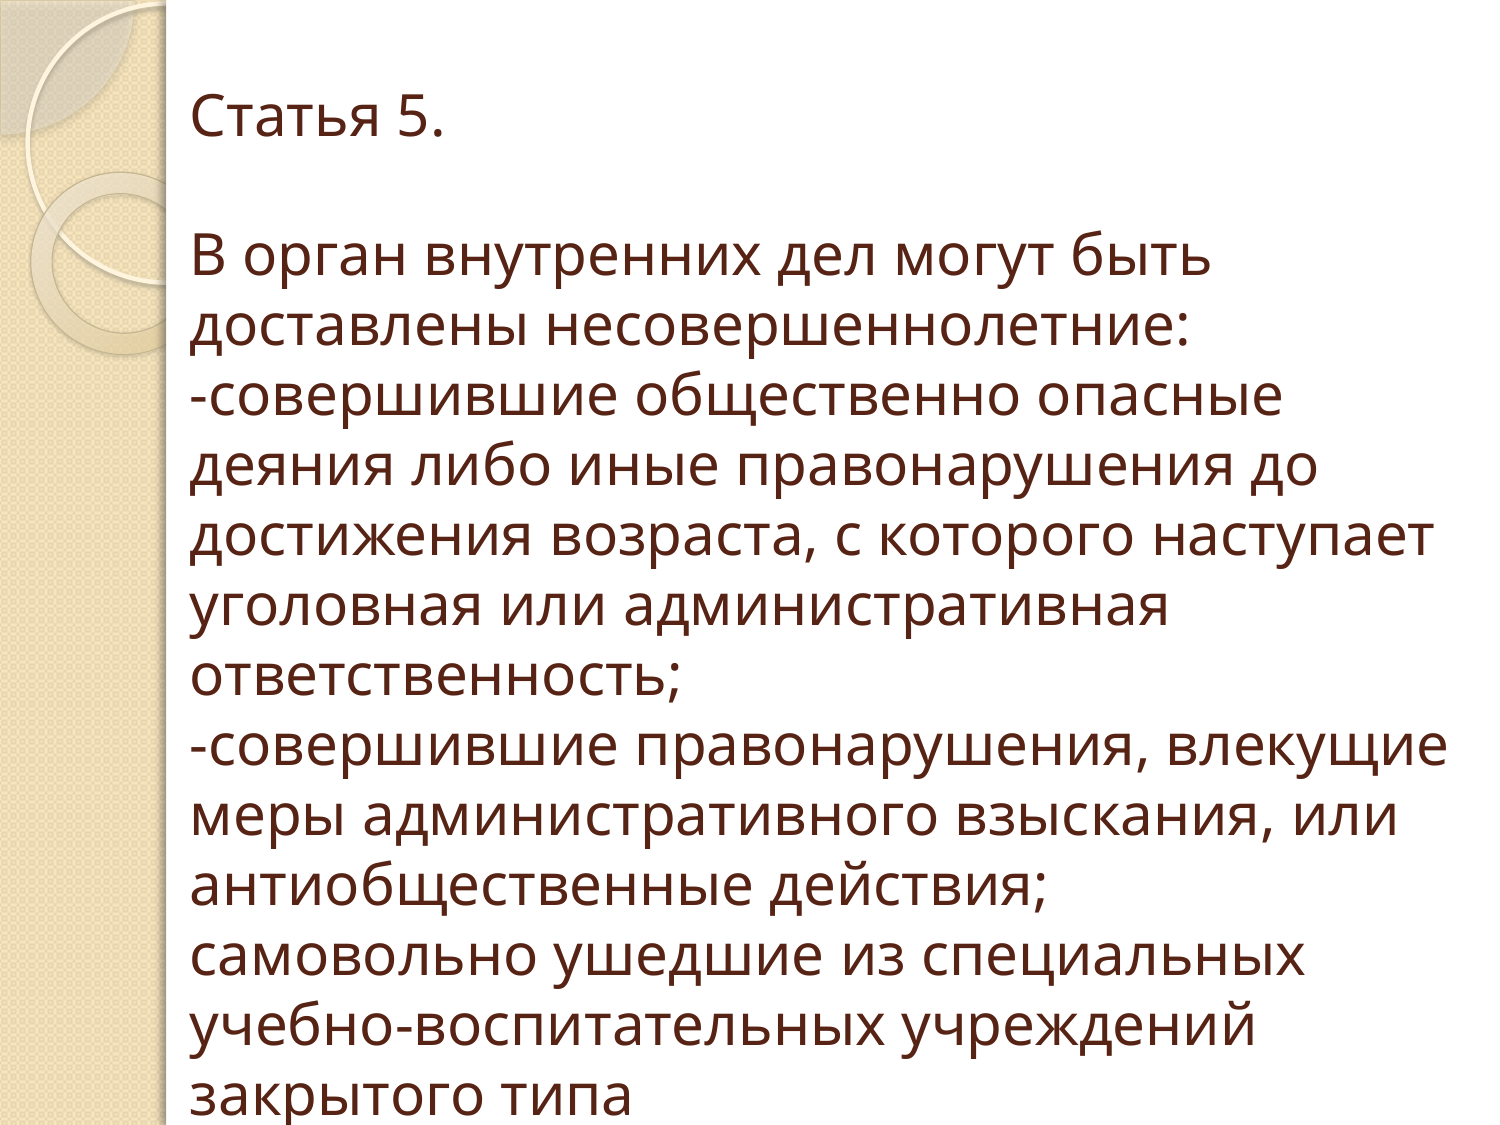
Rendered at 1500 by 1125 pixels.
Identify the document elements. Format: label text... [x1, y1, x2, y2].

title Статья 5. В орган внутренних дел могут быть доставлены несовершеннолетние: -совершившие общественно опасные деяния либо иные правонарушения до достижения возраста, с которого наступает уголовная или административная ответственность; -совершившие правонарушения, влекущие меры административного взыскания, или антиобщественные действия; самовольно ушедшие из специальных учебно-воспитательных учреждений закрытого типа [175, 0, 1500, 1125]
